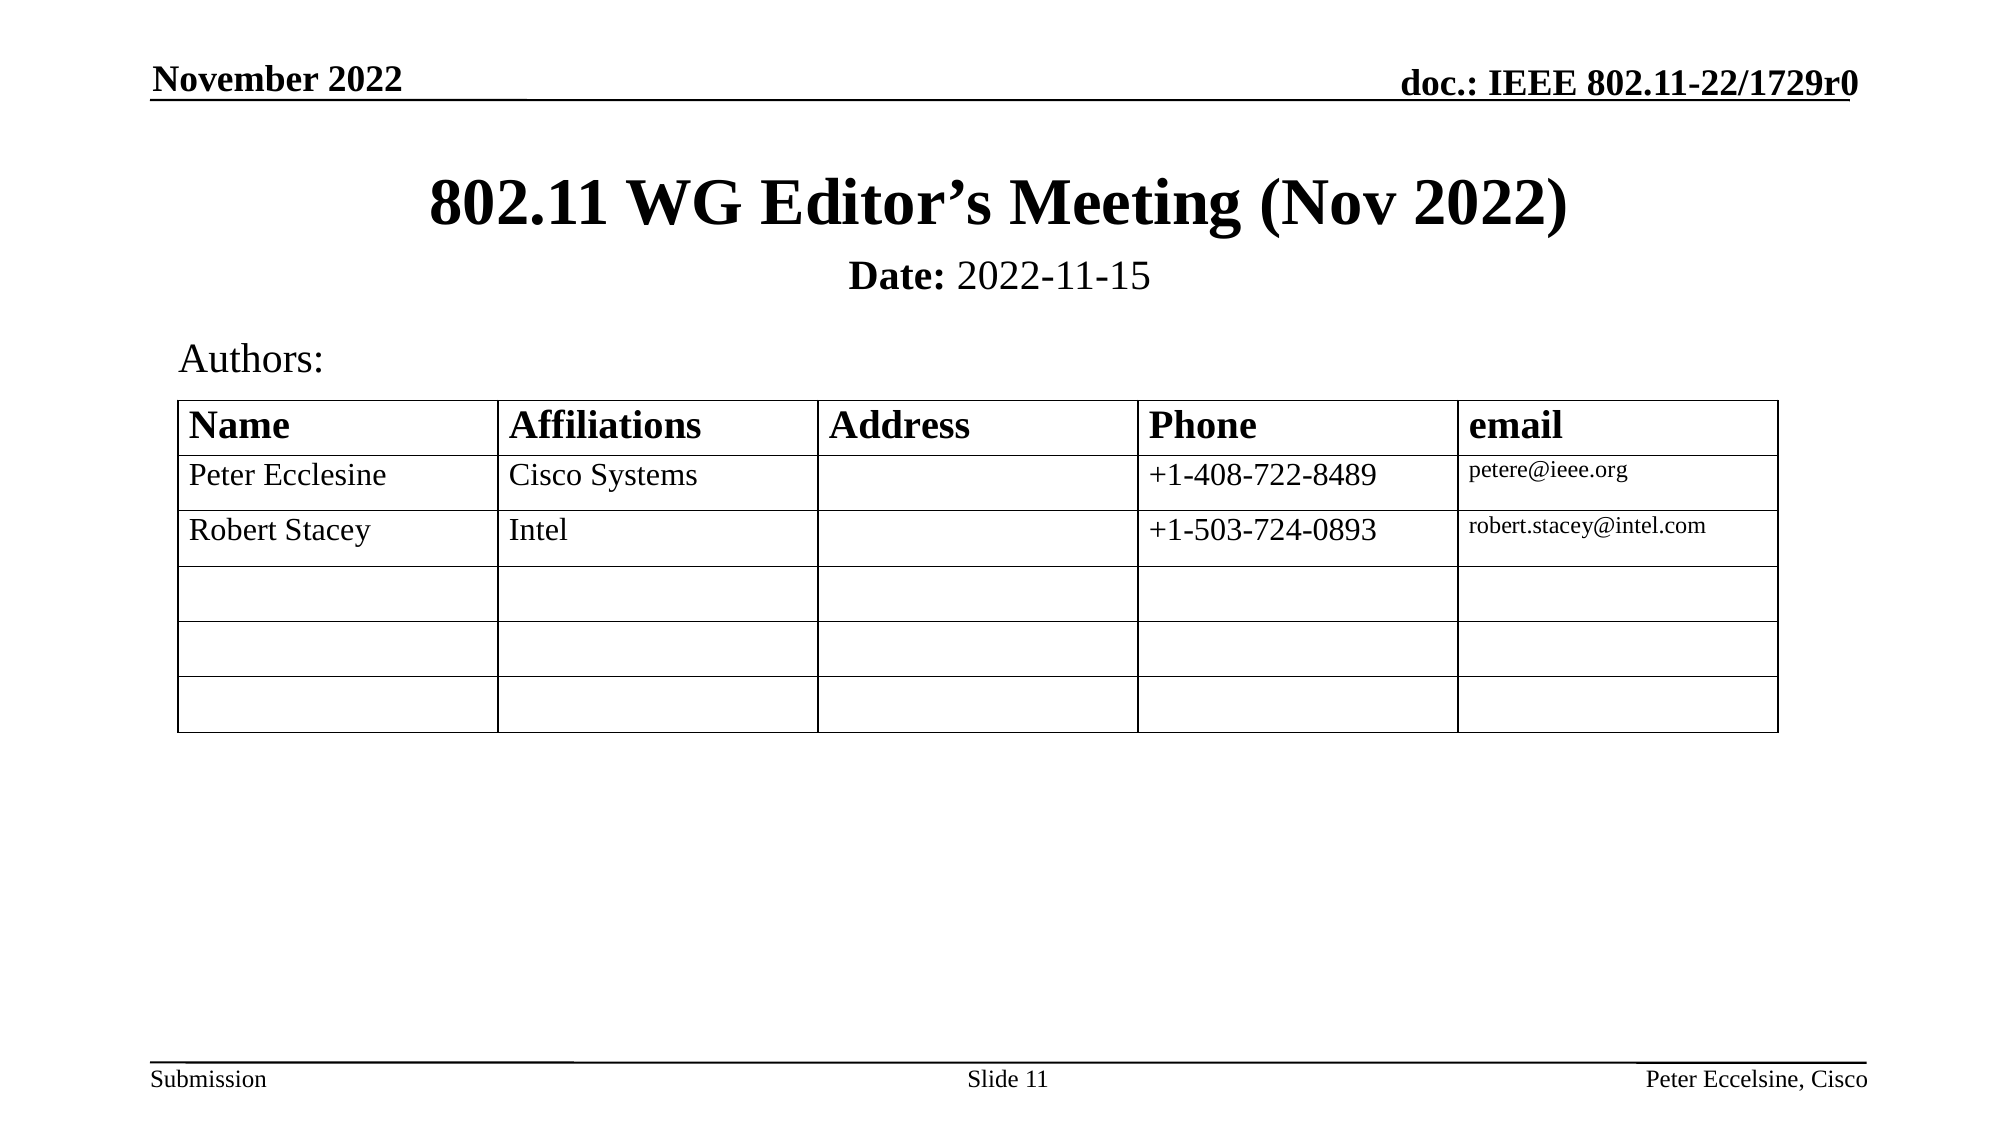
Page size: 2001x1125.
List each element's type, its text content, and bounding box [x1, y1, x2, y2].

subtitle Date: 2022-11-15 [299, 239, 1701, 319]
footer Peter Eccelsine, Cisco [1171, 1061, 1869, 1093]
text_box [162, 399, 1824, 804]
slide_number Slide 11 [950, 1061, 1067, 1123]
title 802.11 WG Editor’s Meeting (Nov 2022) [149, 76, 1851, 319]
text_box Authors: [162, 323, 401, 387]
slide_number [152, 54, 563, 100]
